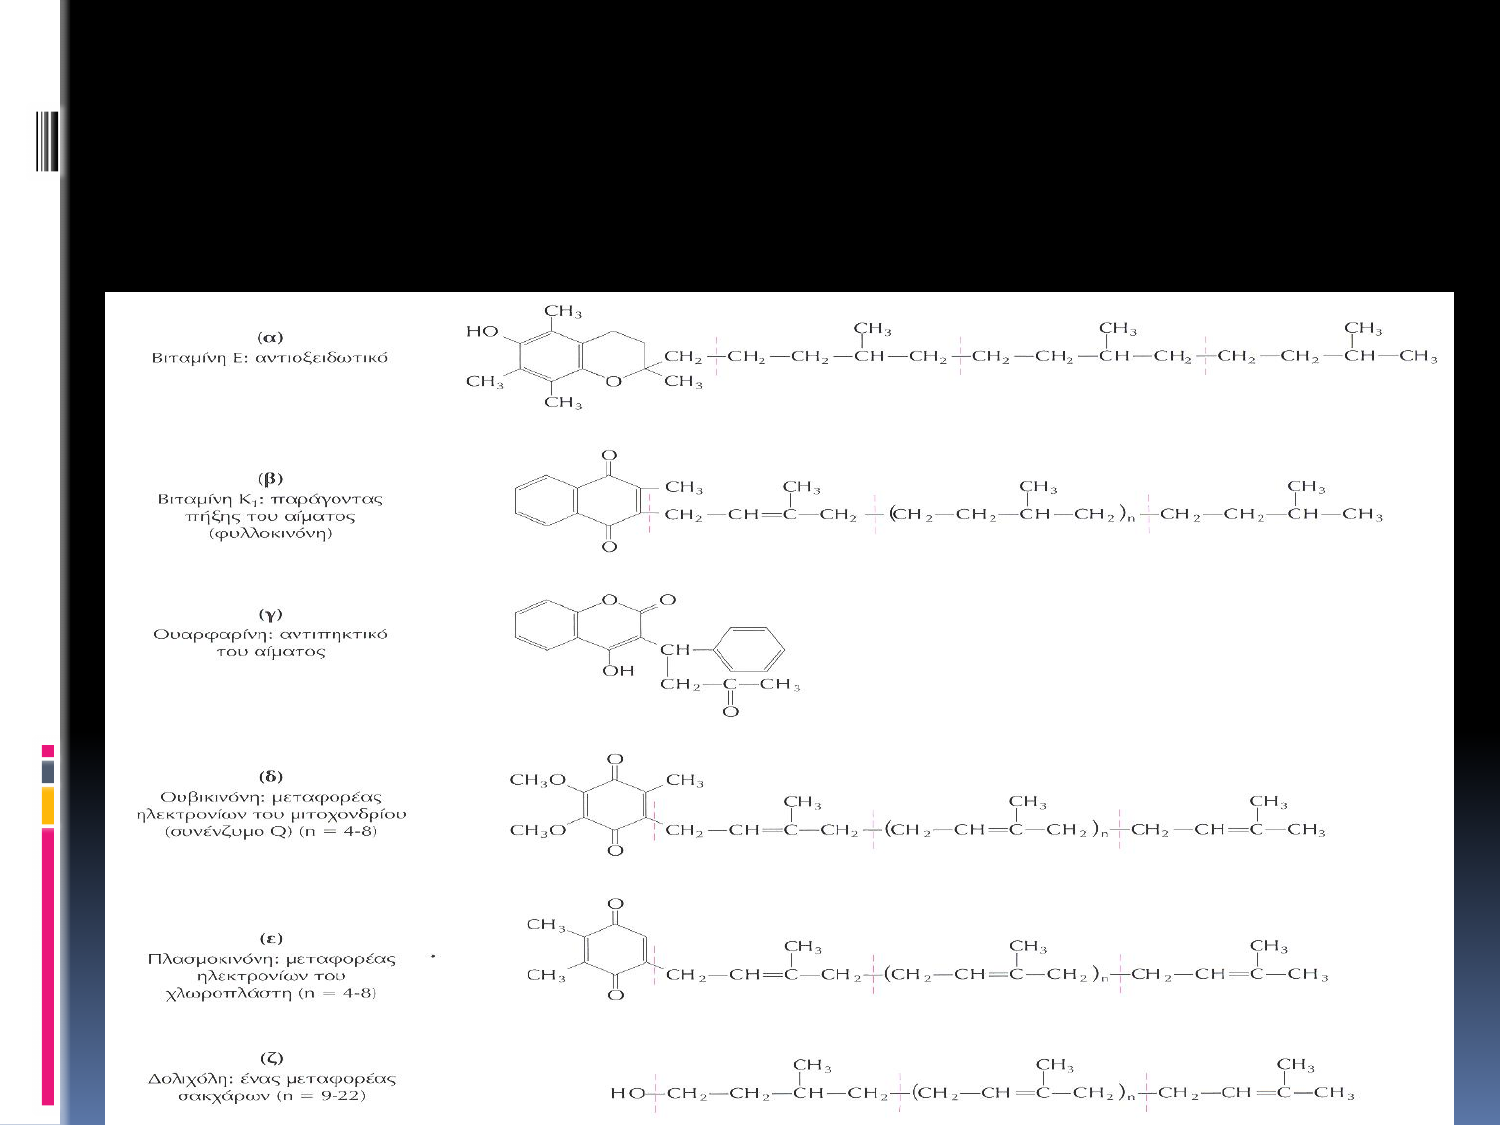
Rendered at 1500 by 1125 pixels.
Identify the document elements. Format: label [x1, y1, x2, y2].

list [104, 292, 1454, 1125]
